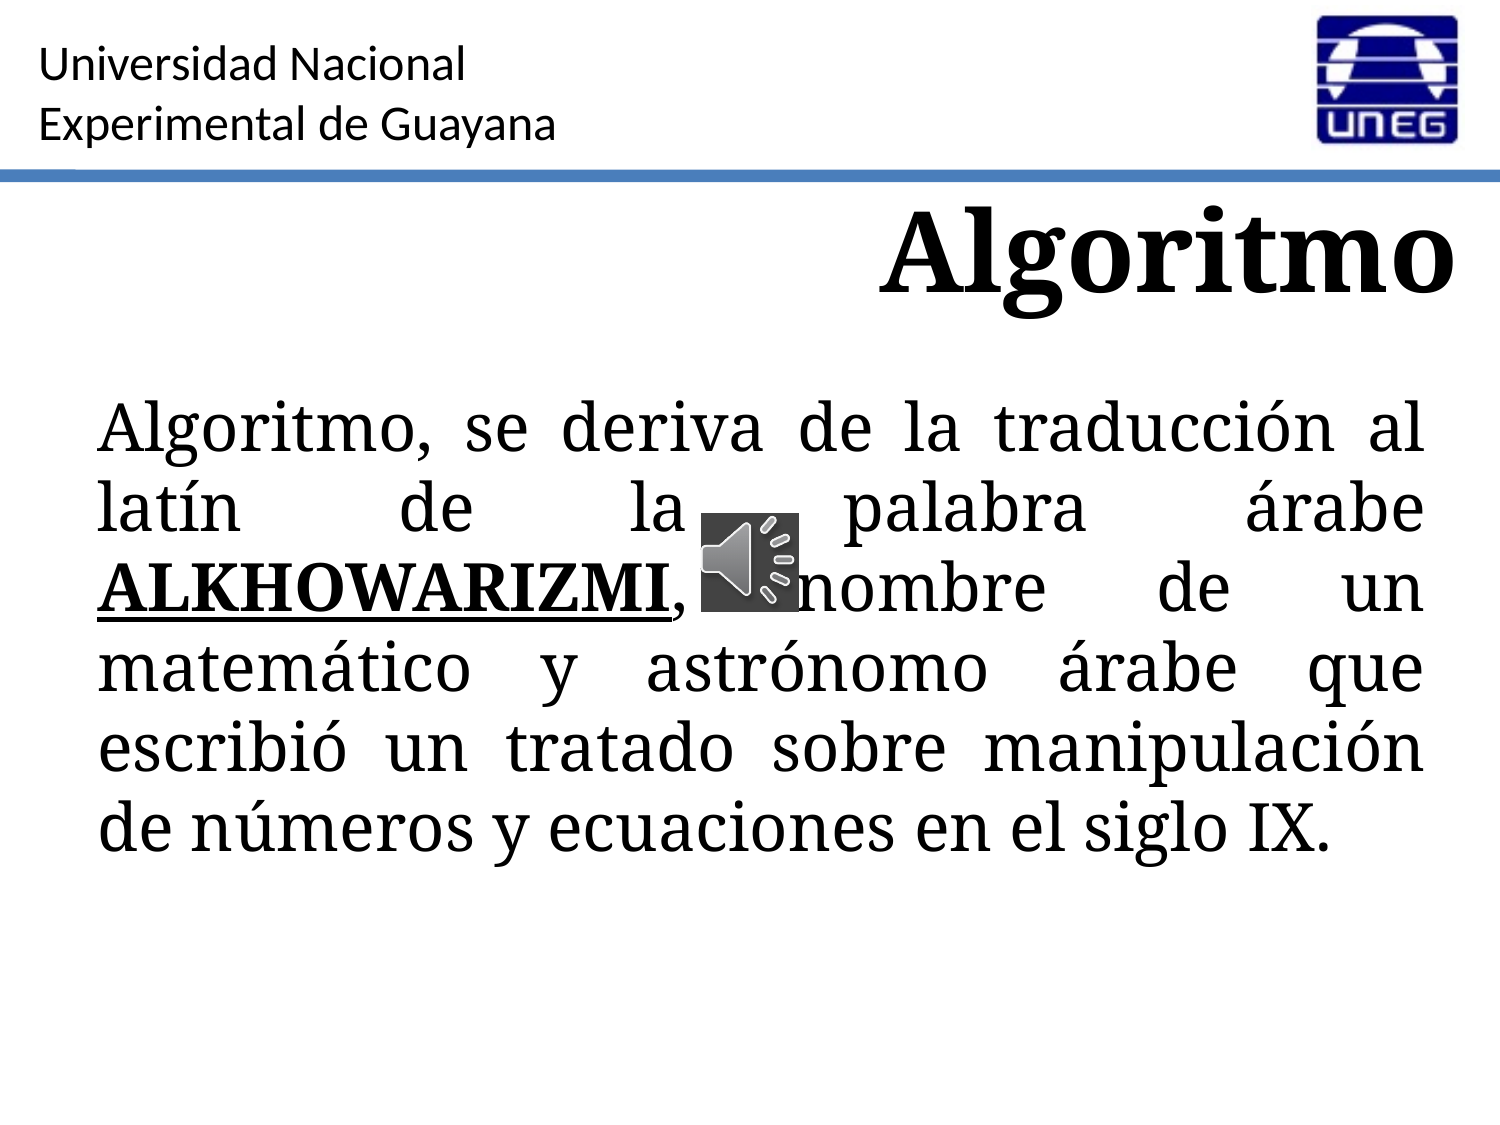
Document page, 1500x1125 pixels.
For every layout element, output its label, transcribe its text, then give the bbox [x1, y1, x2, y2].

text_box Algoritmo, se deriva de la traducción al latín de la palabra árabe ALKHOWARIZMI, nombre de un matemático y astrónomo árabe que escribió un tratado sobre manipulación de números y ecuaciones en el siglo IX. [82, 377, 1442, 873]
text_box Algoritmo [864, 184, 1475, 323]
picture [1311, 5, 1466, 153]
picture [699, 512, 801, 613]
text_box Universidad Nacional Experimental de Guayana [23, 23, 750, 159]
